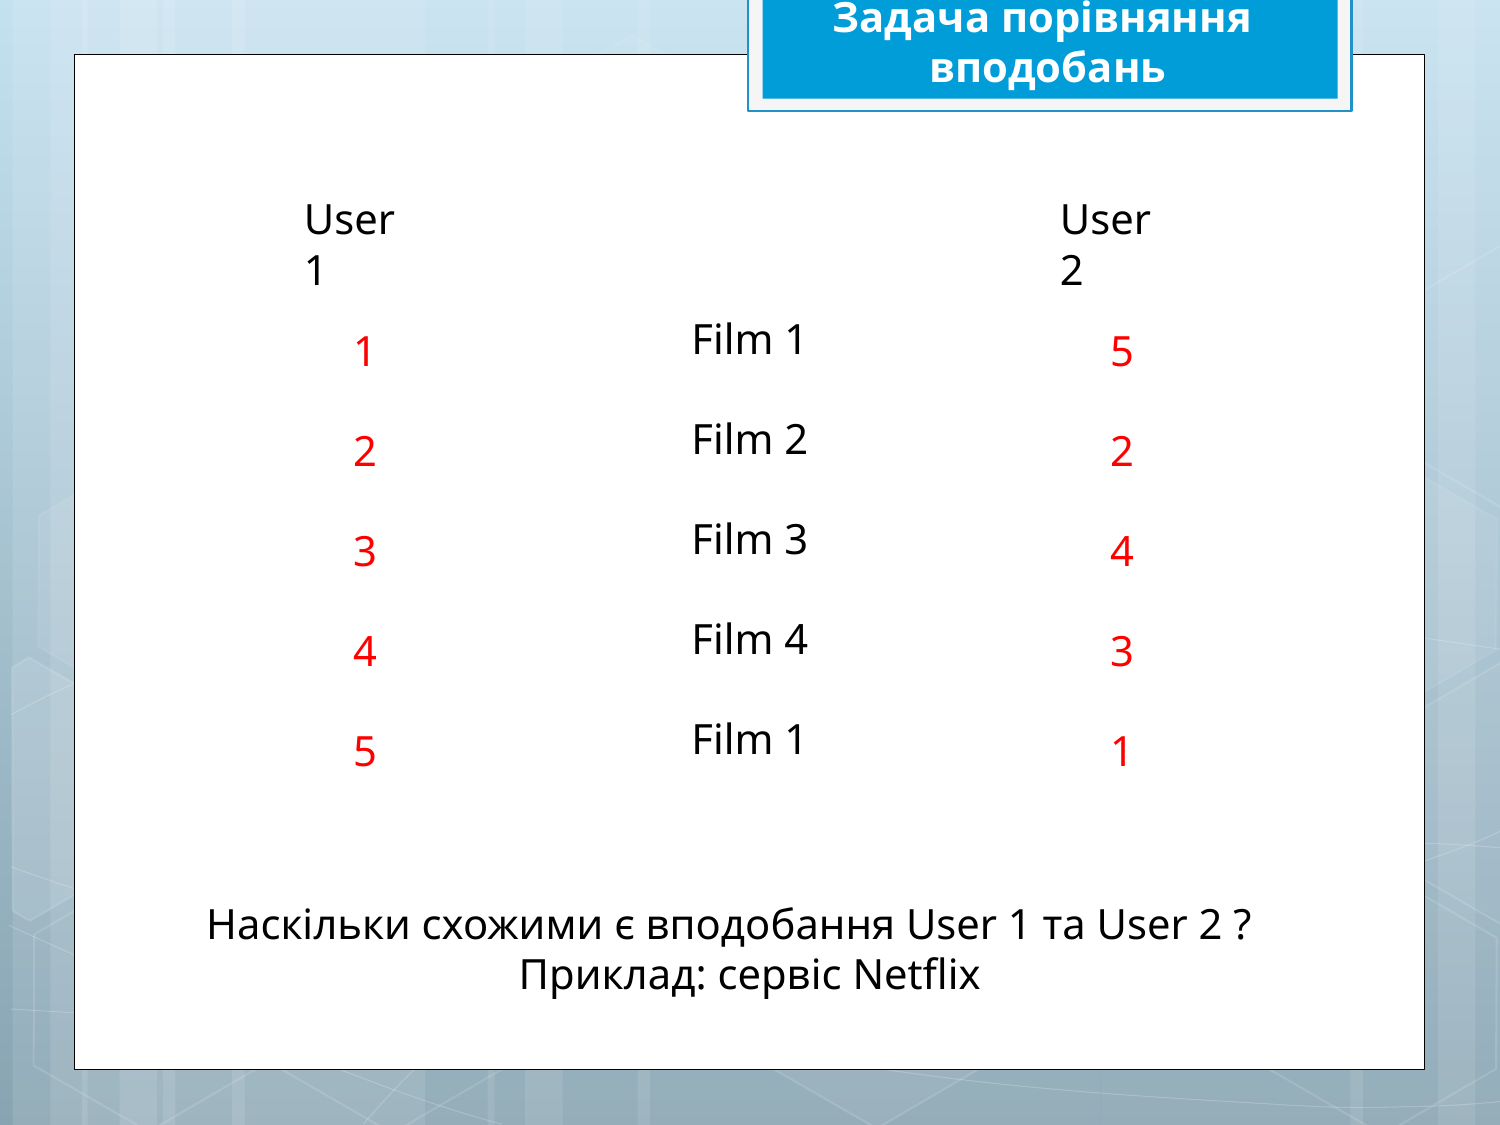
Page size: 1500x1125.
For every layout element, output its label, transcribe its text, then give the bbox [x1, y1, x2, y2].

text_box User 1 [289, 185, 443, 301]
text_box Наскільки схожими є вподобання User 1 та User 2 ? Приклад: сервіс Netflix [191, 890, 1309, 1006]
text_box User 2 [1045, 185, 1199, 301]
text_box 5 2 4 3 1 [1045, 317, 1199, 783]
text_box 1 2 3 4 5 [288, 317, 442, 783]
text_box Film 1 Film 2 Film 3 Film 4 Film 1 [673, 305, 827, 771]
text_box Задача порівняння вподобань [817, 0, 1279, 99]
